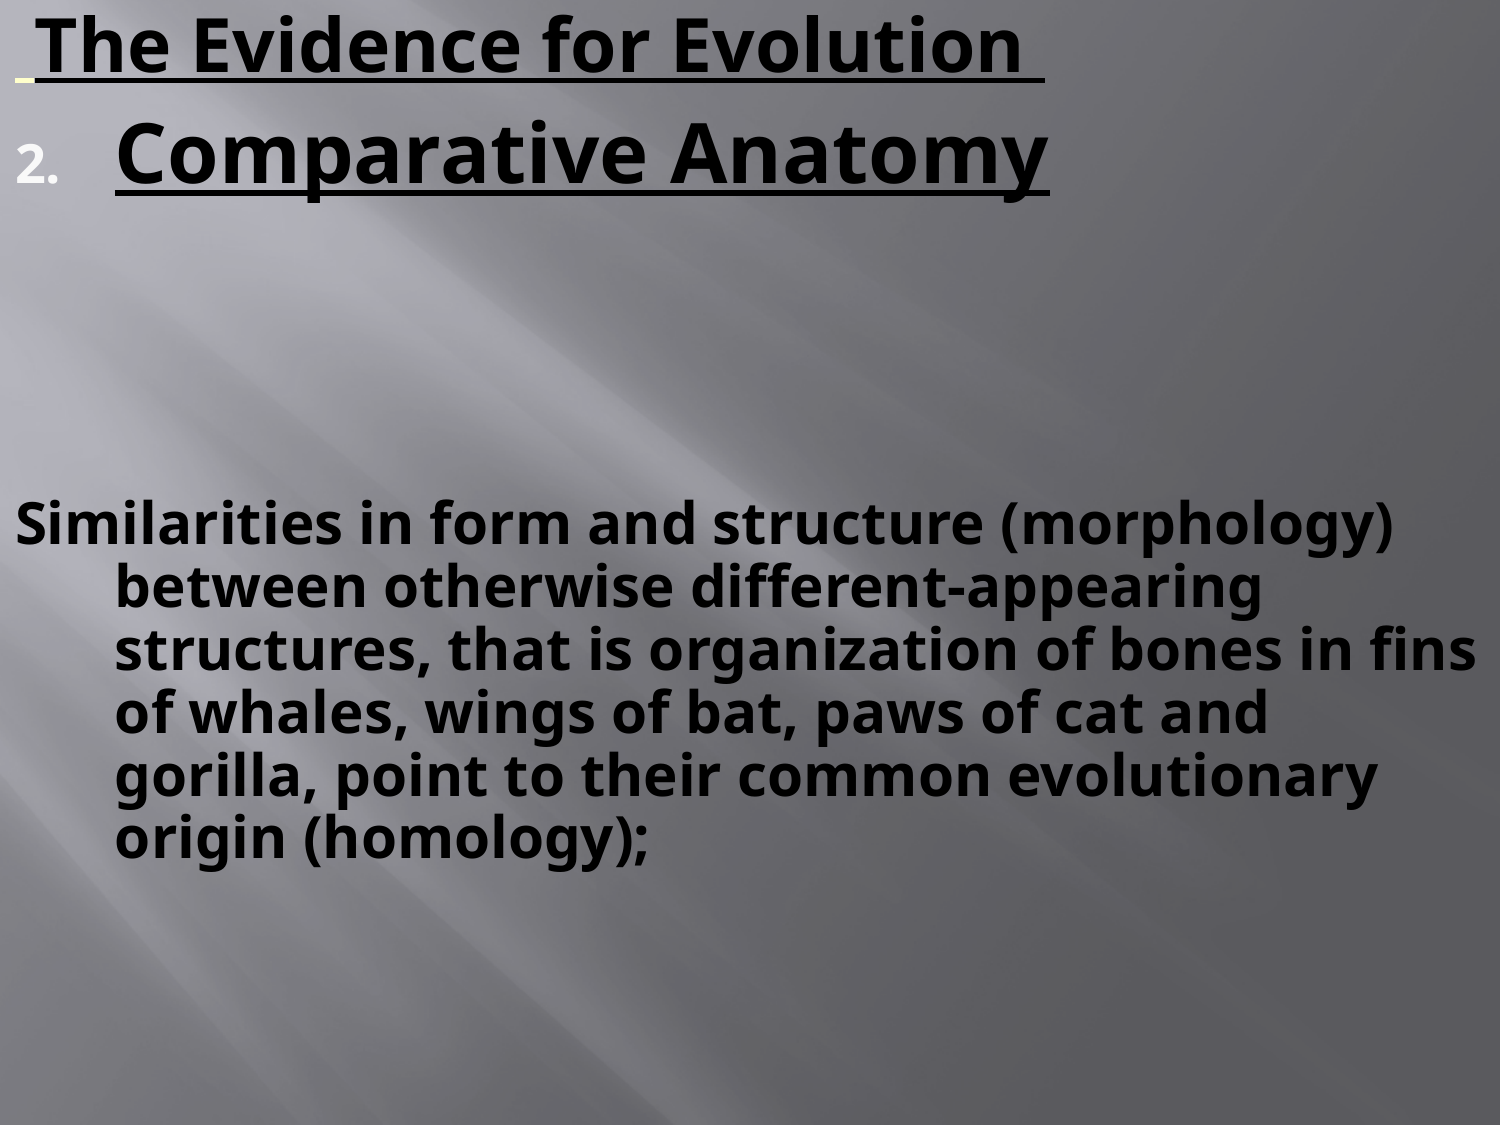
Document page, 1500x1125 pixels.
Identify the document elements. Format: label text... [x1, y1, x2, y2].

list The Evidence for Evolution Comparative Anatomy Similarities in form and structure (morphology) between otherwise different-appearing structures, that is organization of bones in fins of whales, wings of bat, paws of cat and gorilla, point to their common evolutionary origin (homology); [0, 0, 1500, 1125]
